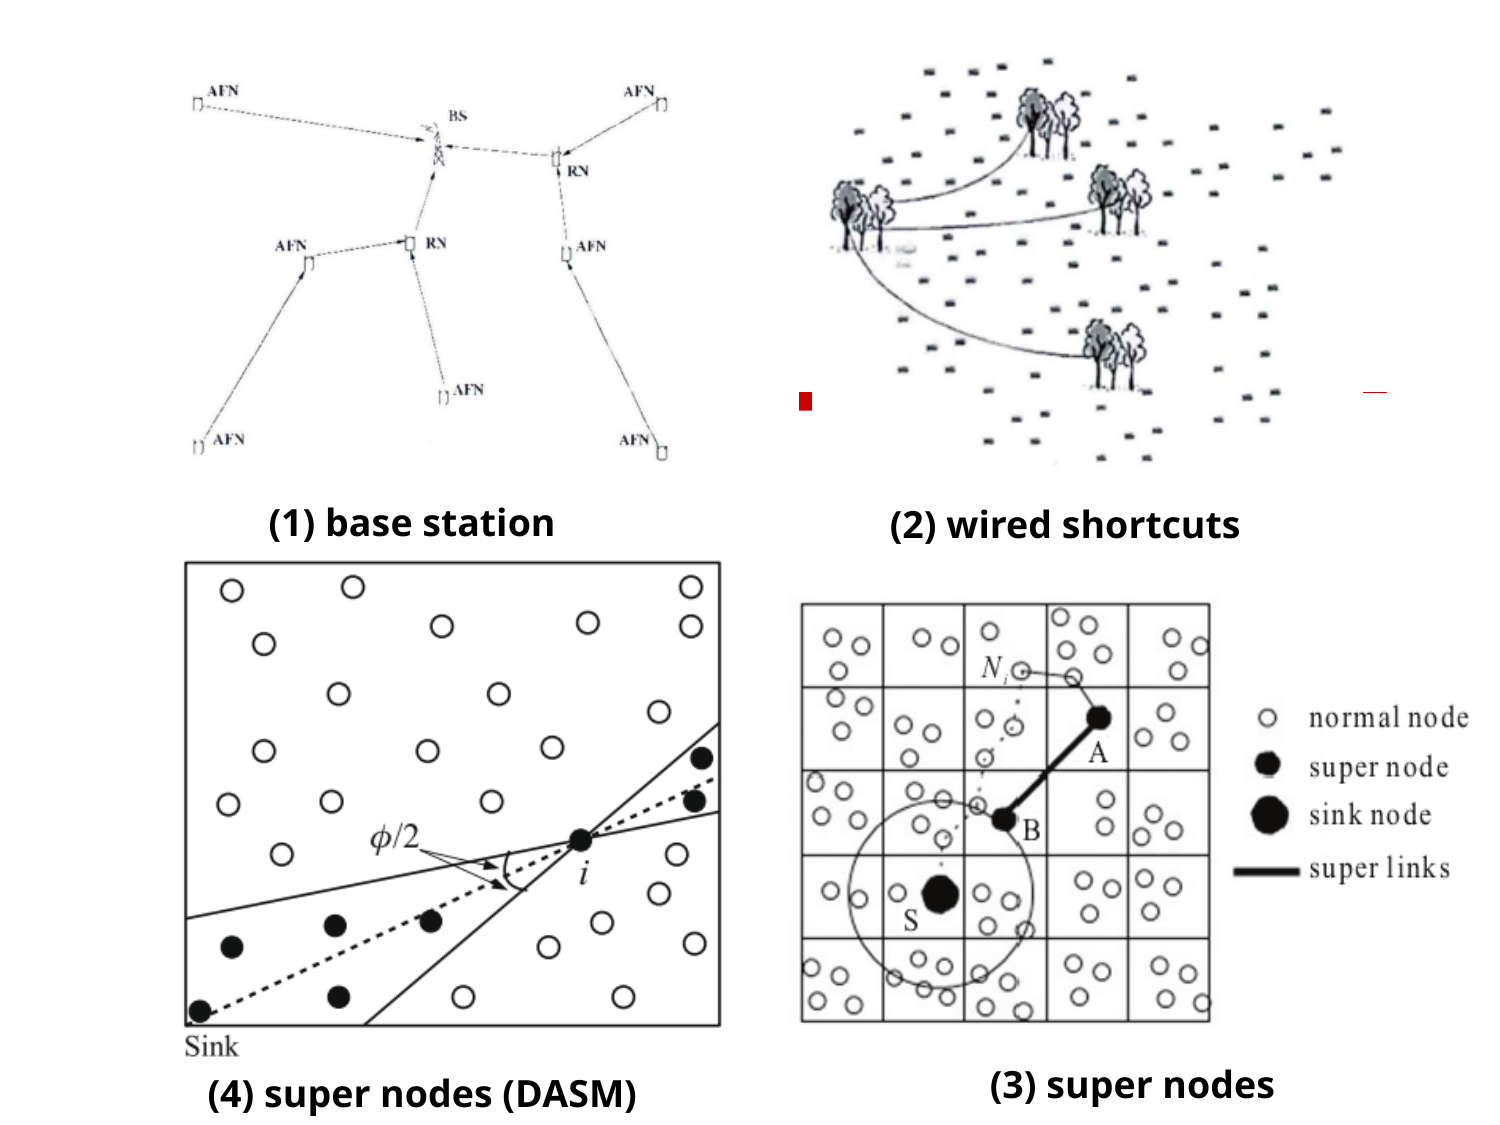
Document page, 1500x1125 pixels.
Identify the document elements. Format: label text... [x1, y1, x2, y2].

picture [775, 584, 1497, 1046]
text_box (4) super nodes (DASM) [192, 1062, 773, 1122]
text_box (1) base station [253, 491, 636, 534]
text_box (3) super nodes [974, 1054, 1387, 1114]
picture [150, 535, 739, 1068]
picture [99, 40, 799, 482]
text_box (2) wired shortcuts [874, 493, 1426, 554]
picture [812, 40, 1363, 483]
